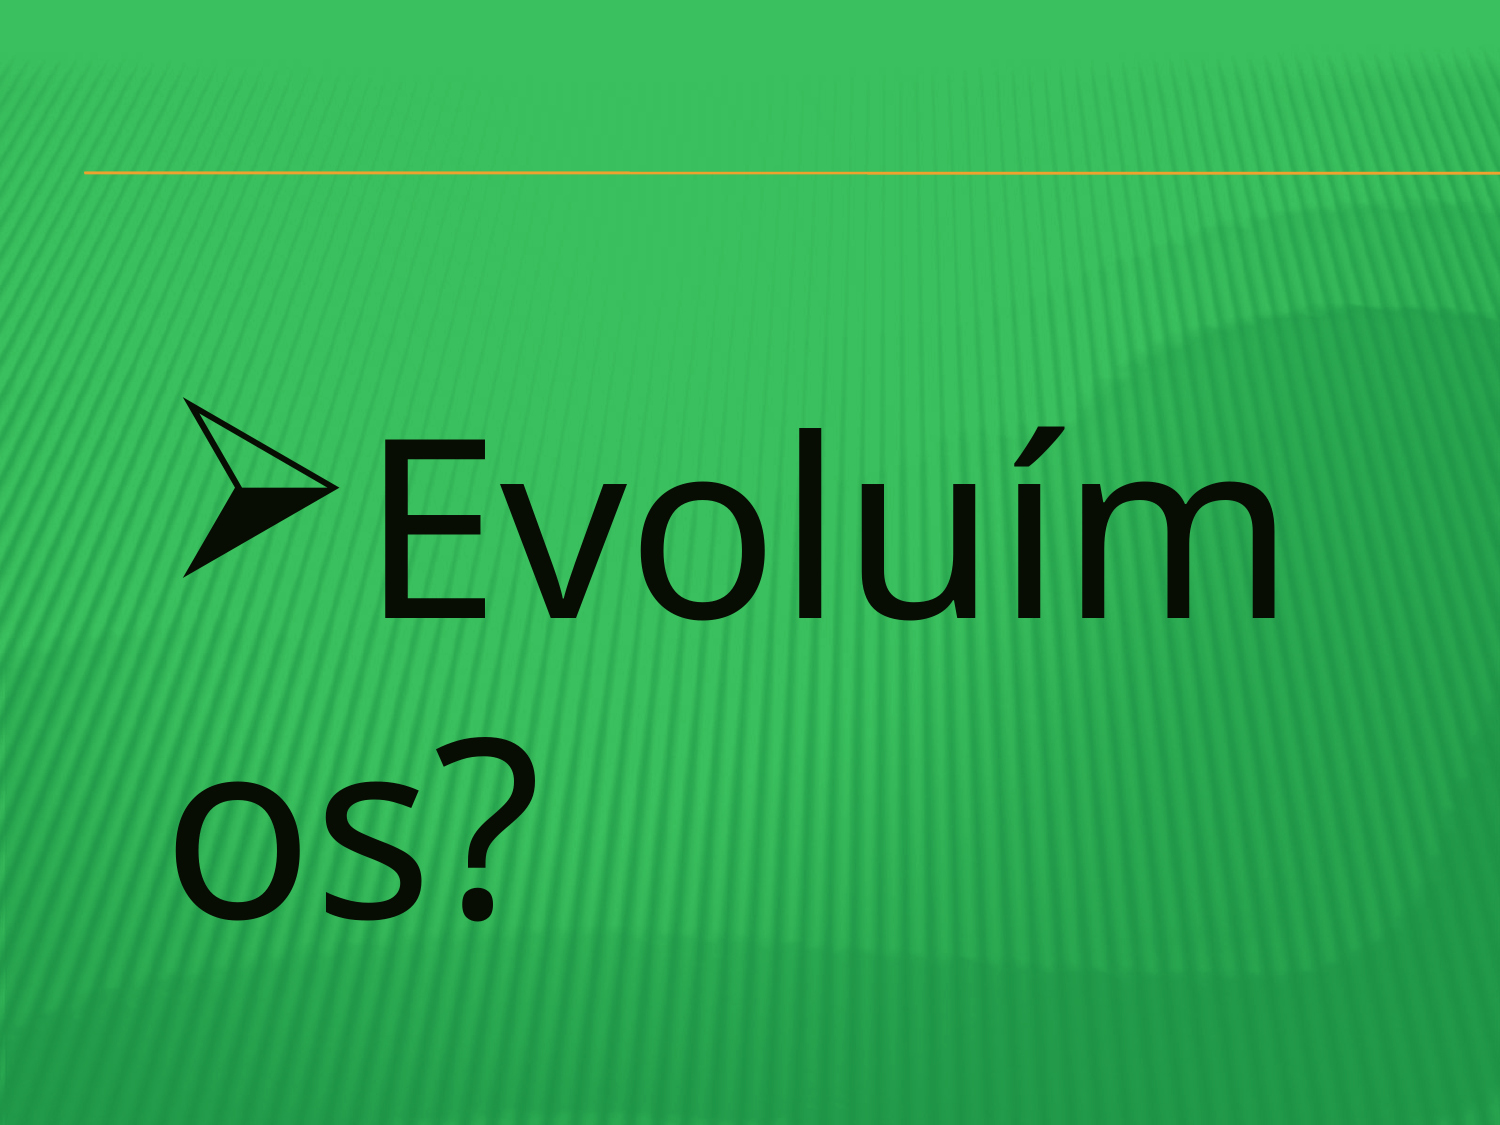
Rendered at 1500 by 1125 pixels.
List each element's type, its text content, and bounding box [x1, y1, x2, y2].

text_box Evoluímos? [147, 361, 1317, 977]
